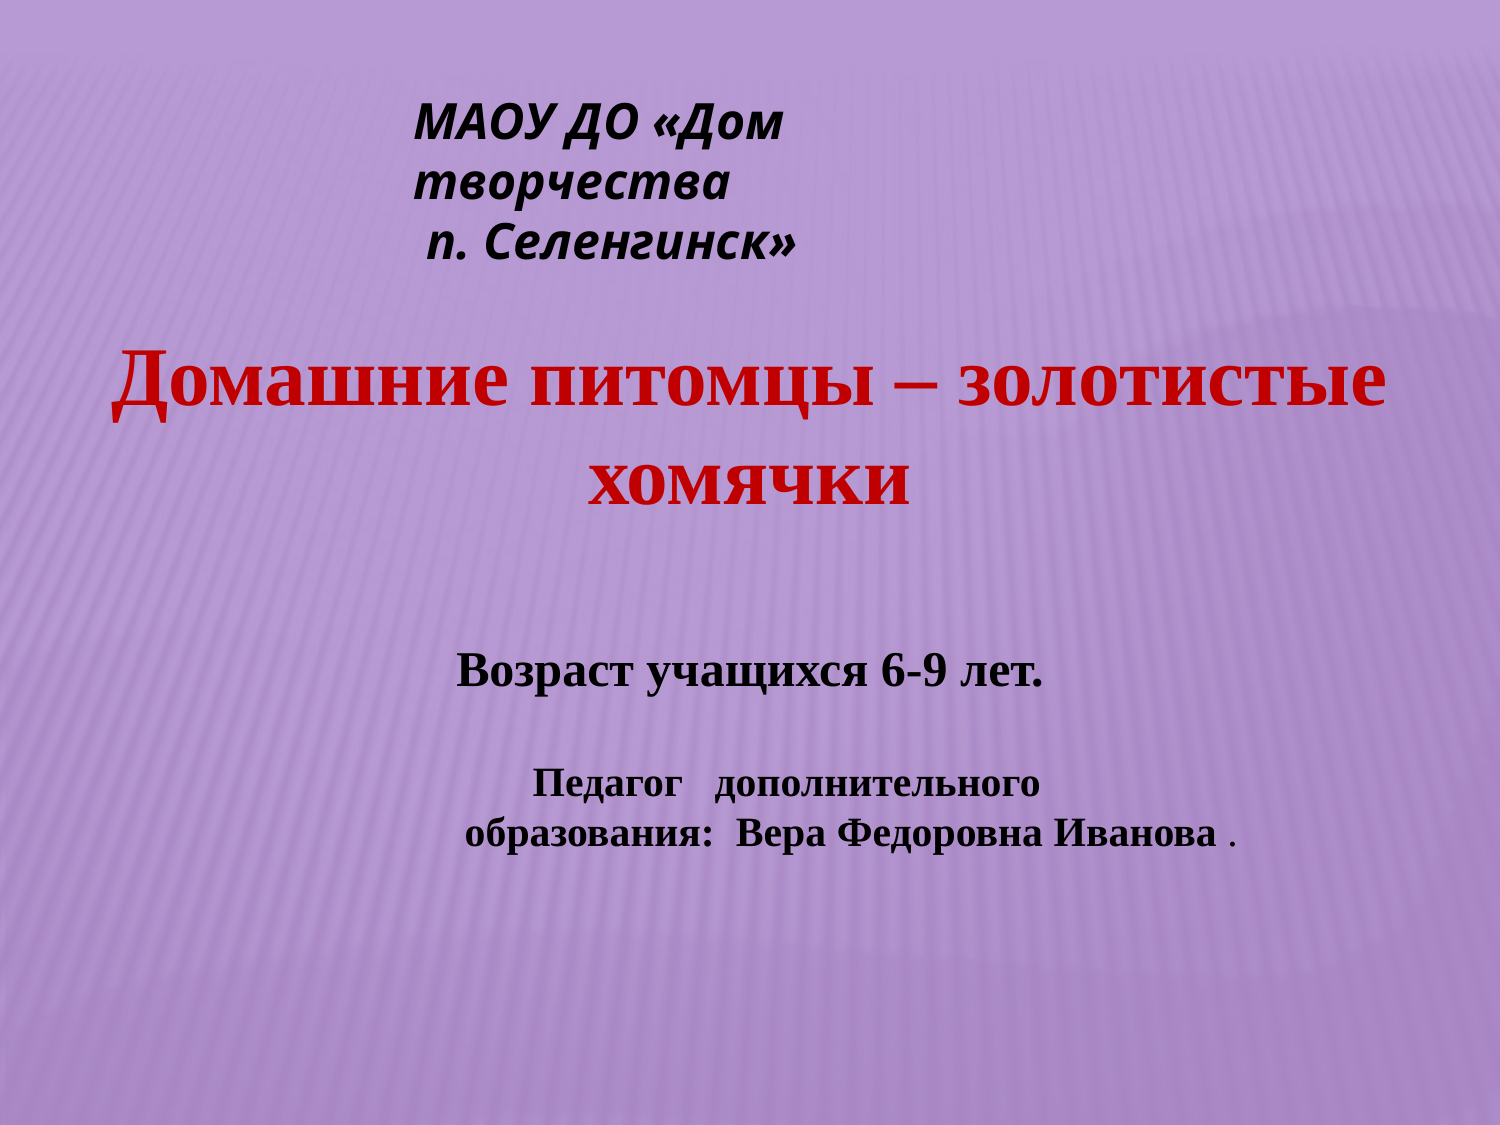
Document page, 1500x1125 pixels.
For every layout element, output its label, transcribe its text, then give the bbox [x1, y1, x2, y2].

text_box МАОУ ДО «Дом творчества п. Селенгинск» [398, 81, 1125, 277]
title [0, 43, 1459, 150]
list Домашние питомцы – золотистые хомячки Возраст учащихся 6-9 лет. Педагог дополнительного образования: Вера Федоровна Иванова . [41, 314, 1459, 1083]
